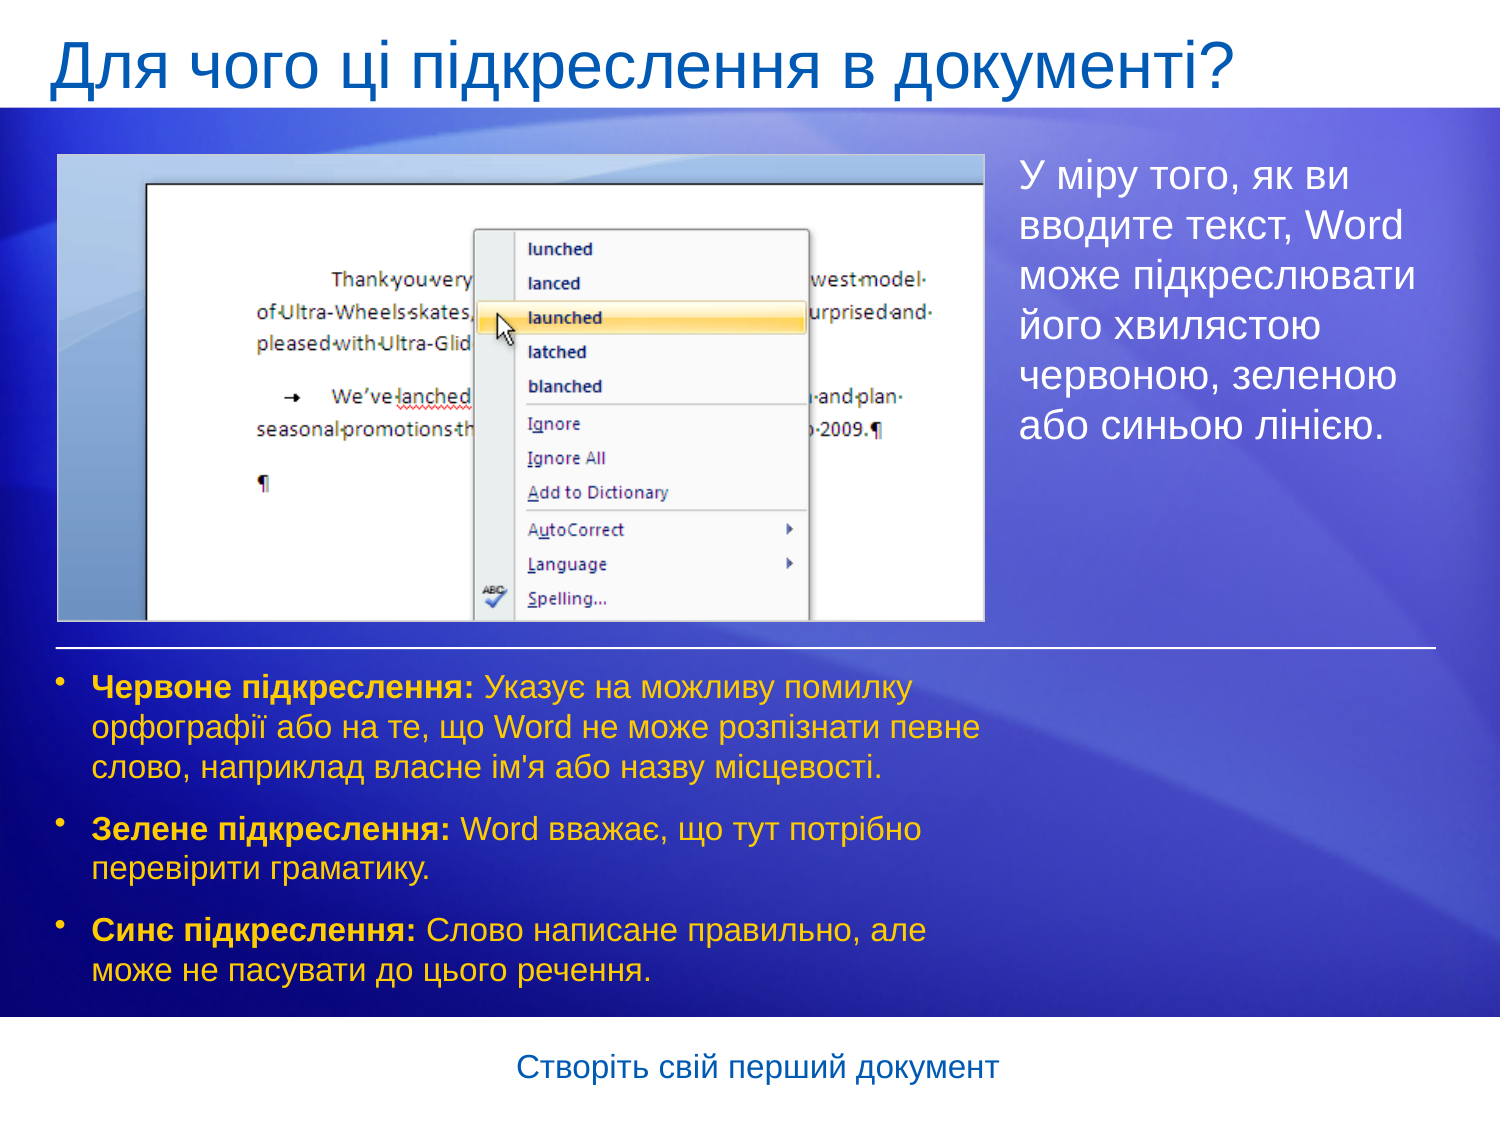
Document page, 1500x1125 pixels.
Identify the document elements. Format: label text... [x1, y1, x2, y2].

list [57, 153, 985, 622]
picture [0, 108, 1500, 1017]
text_box У міру того, як ви вводите текст, Word може підкреслювати його хвилястою червоною, зеленою або синьою лінією. [1003, 140, 1454, 474]
text_box Червоне підкреслення: Указує на можливу помилку орфографії або на те, що Word не може розпізнати певне слово, наприклад власне ім'я або назву місцевості. Зелене підкреслення: Word вважає, що тут потрібно перевірити граматику. Синє підкреслення: Слово написане правильно, але може не пасувати до цього речення. [39, 657, 1015, 996]
footer Створіть свій перший документ [356, 1014, 1161, 1094]
title Для чого ці підкреслення в документі? [35, 11, 1386, 112]
